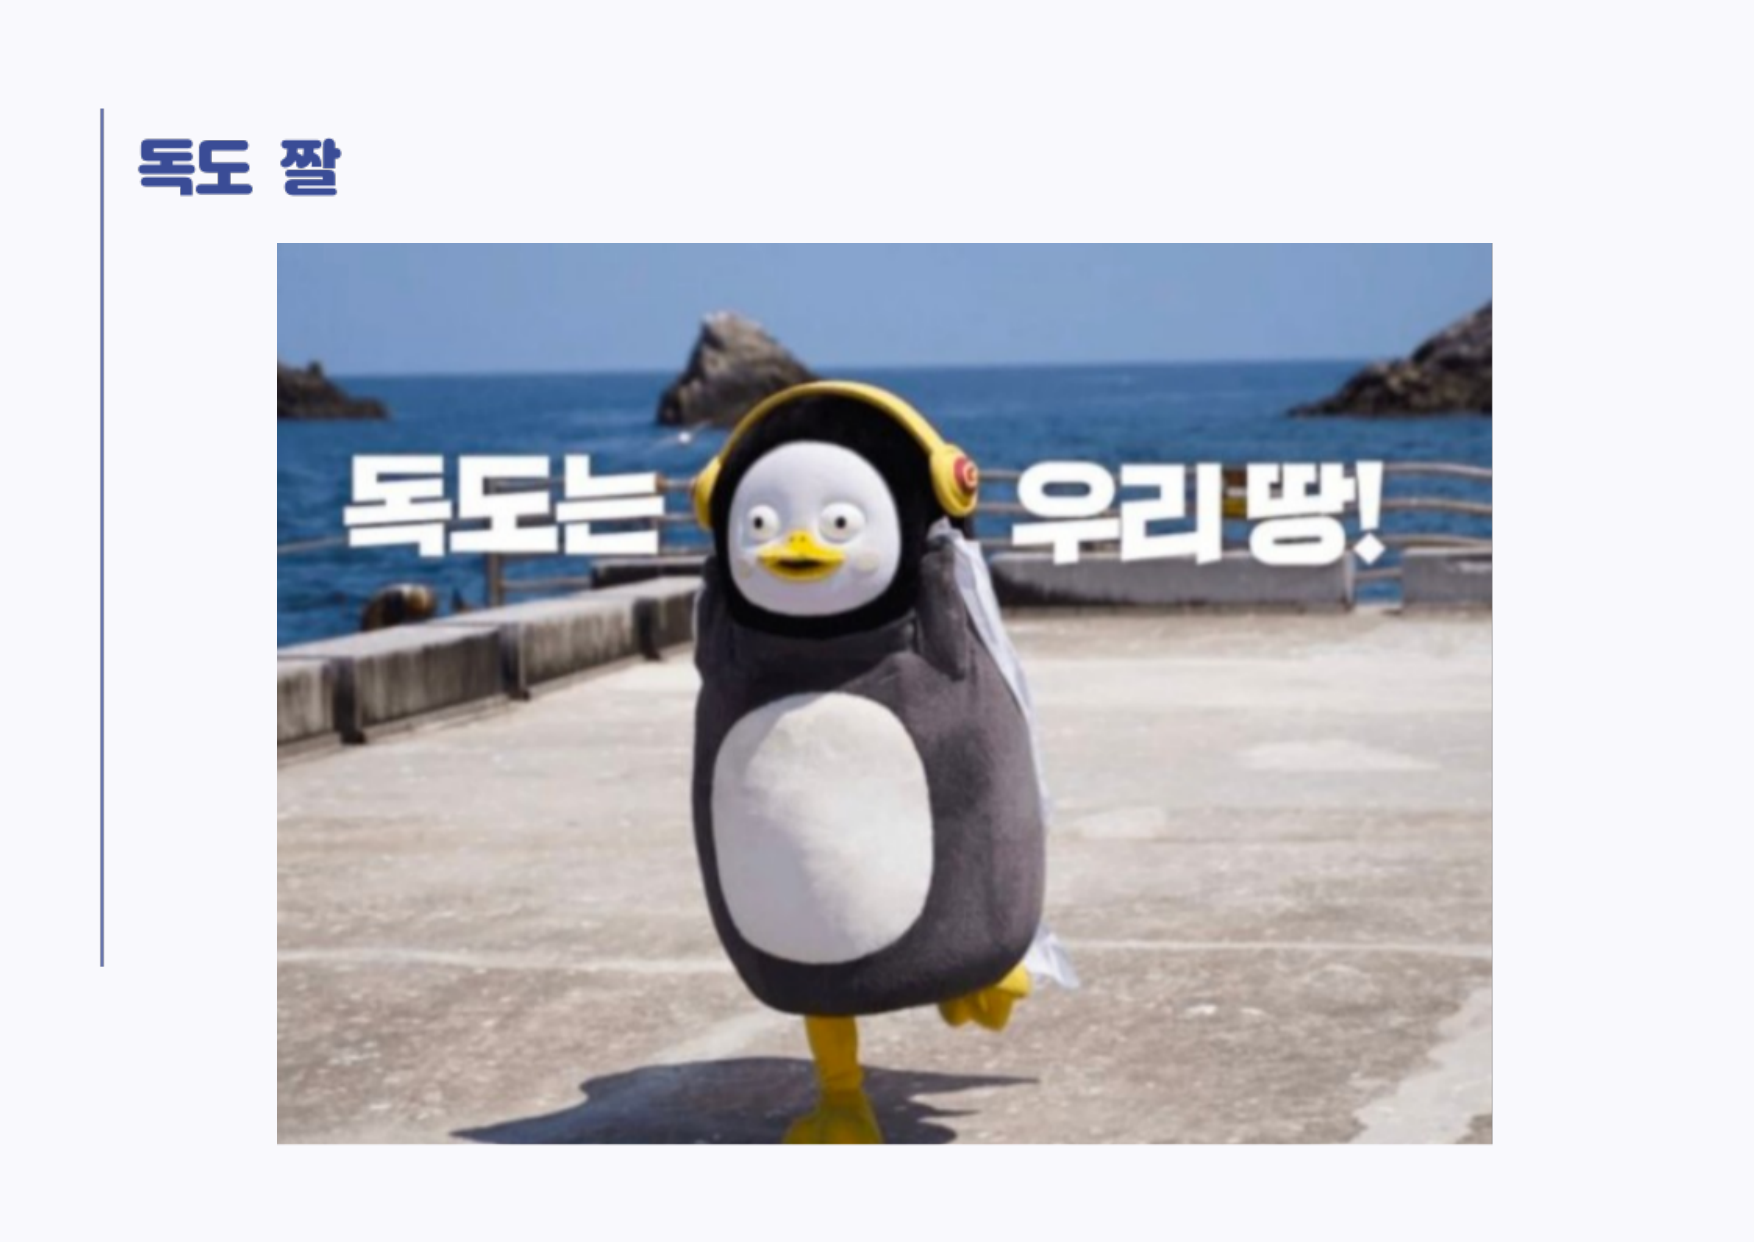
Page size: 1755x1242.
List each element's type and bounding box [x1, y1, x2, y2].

picture [0, 107, 1494, 1147]
